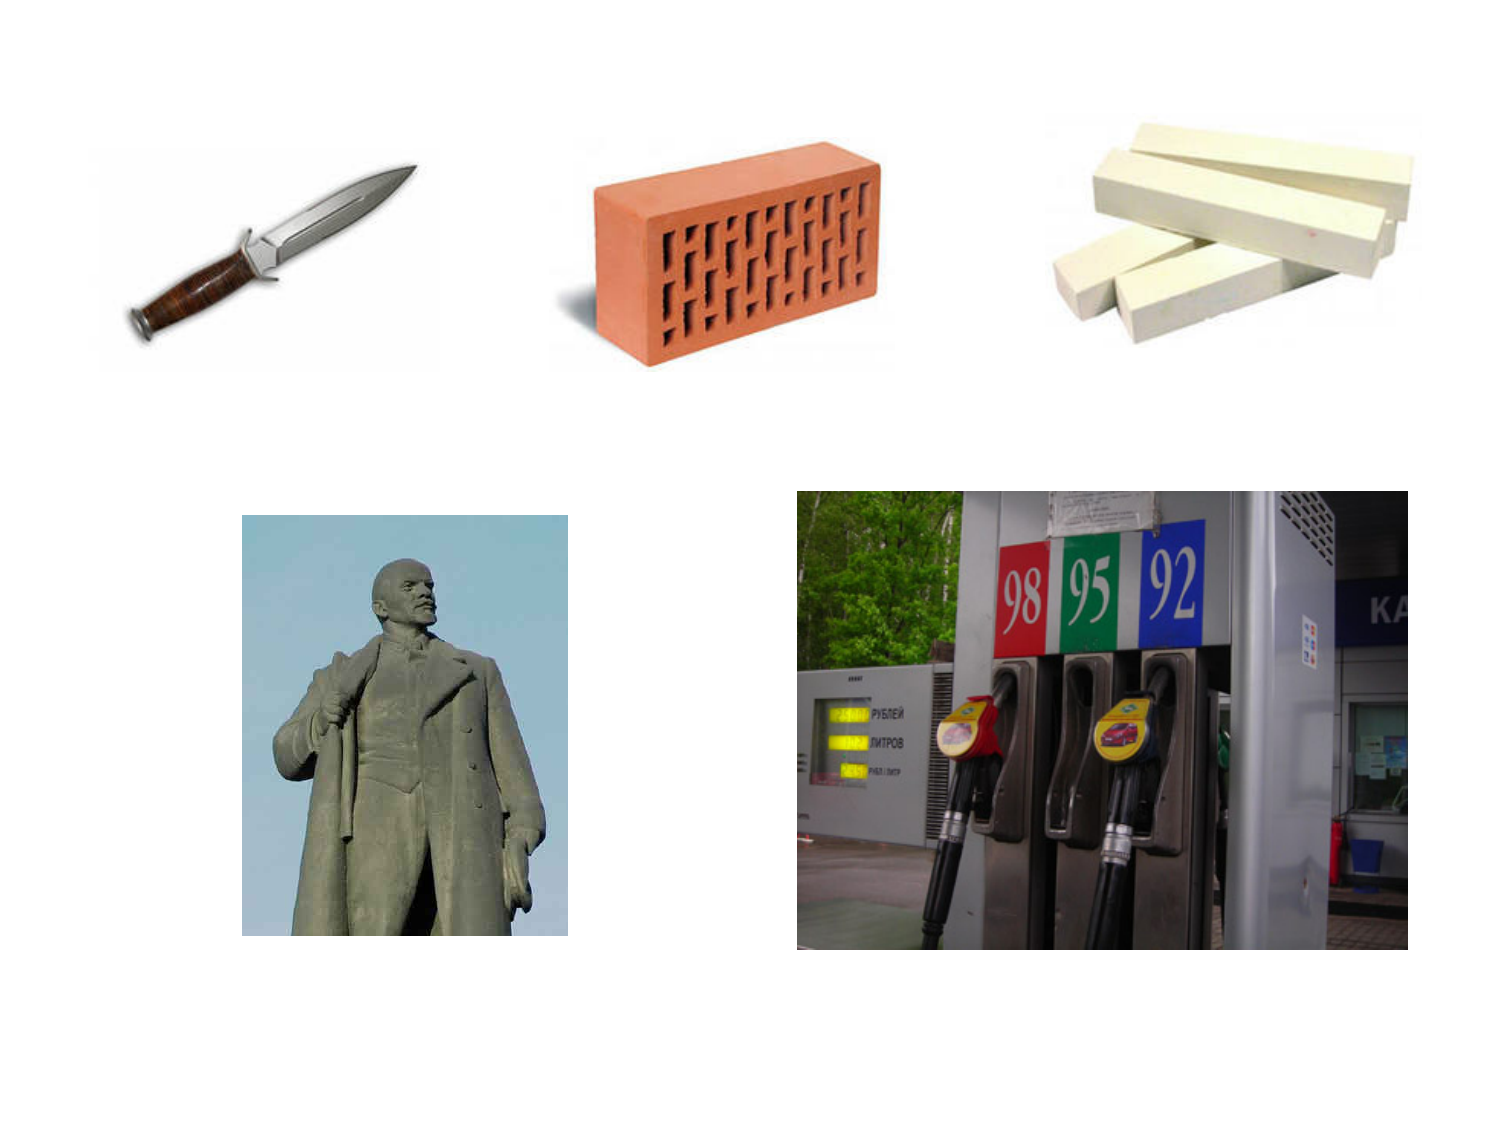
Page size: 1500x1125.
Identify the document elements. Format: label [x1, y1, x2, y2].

picture [88, 136, 441, 372]
picture [241, 514, 568, 937]
picture [796, 491, 1408, 950]
picture [548, 136, 895, 372]
picture [1045, 113, 1423, 349]
